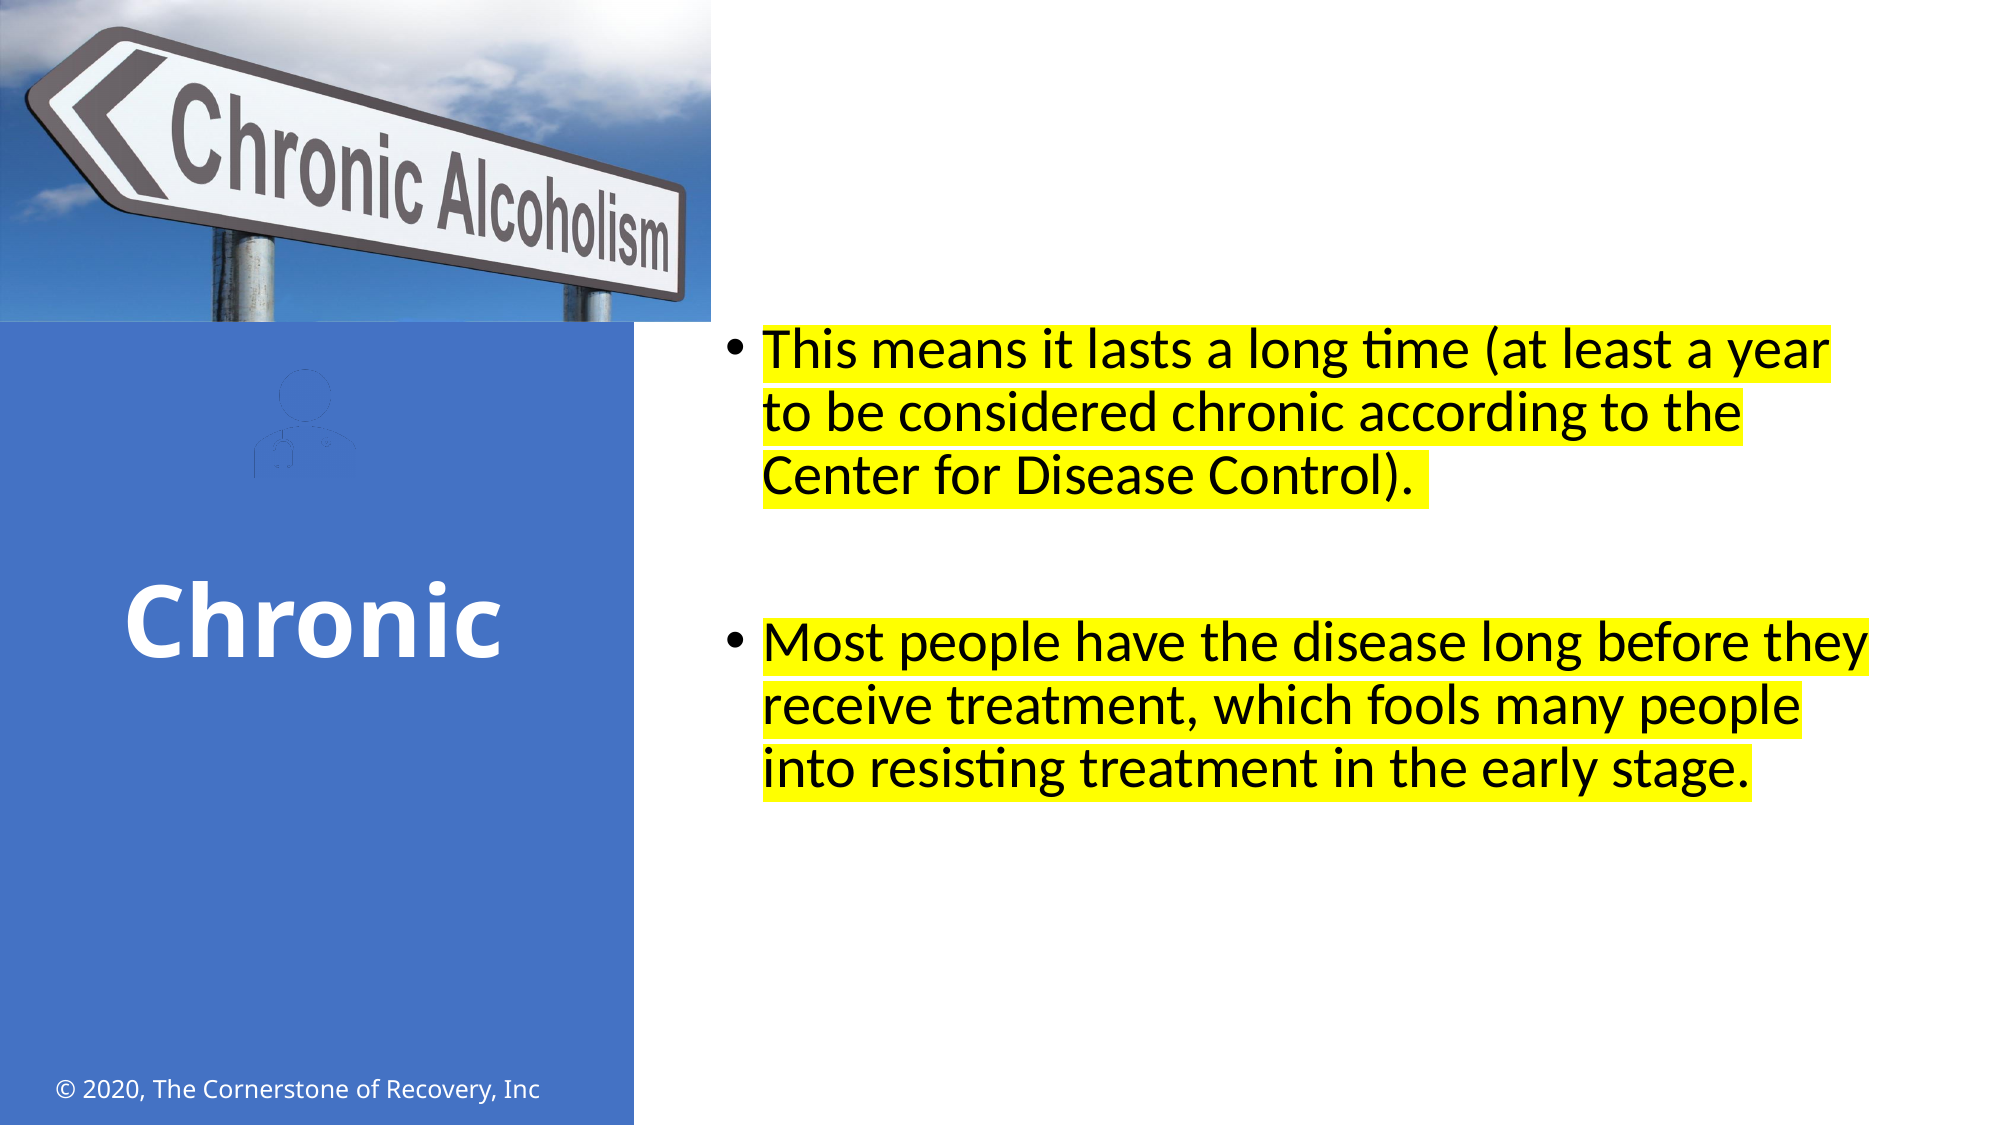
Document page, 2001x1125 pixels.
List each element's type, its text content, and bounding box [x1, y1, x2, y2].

title Chronic [51, 563, 576, 1014]
picture [229, 348, 380, 499]
text_box © 2020, The Cornerstone of Recovery, Inc [40, 1066, 593, 1111]
list This means it lasts a long time (at least a year to be considered chronic according to the Center for Disease Control). Most people have the disease long before they receive treatment, which fools many people into resisting treatment in the early stage. [710, 105, 1907, 1013]
picture [0, 0, 711, 322]
text_box [0, 322, 635, 1125]
